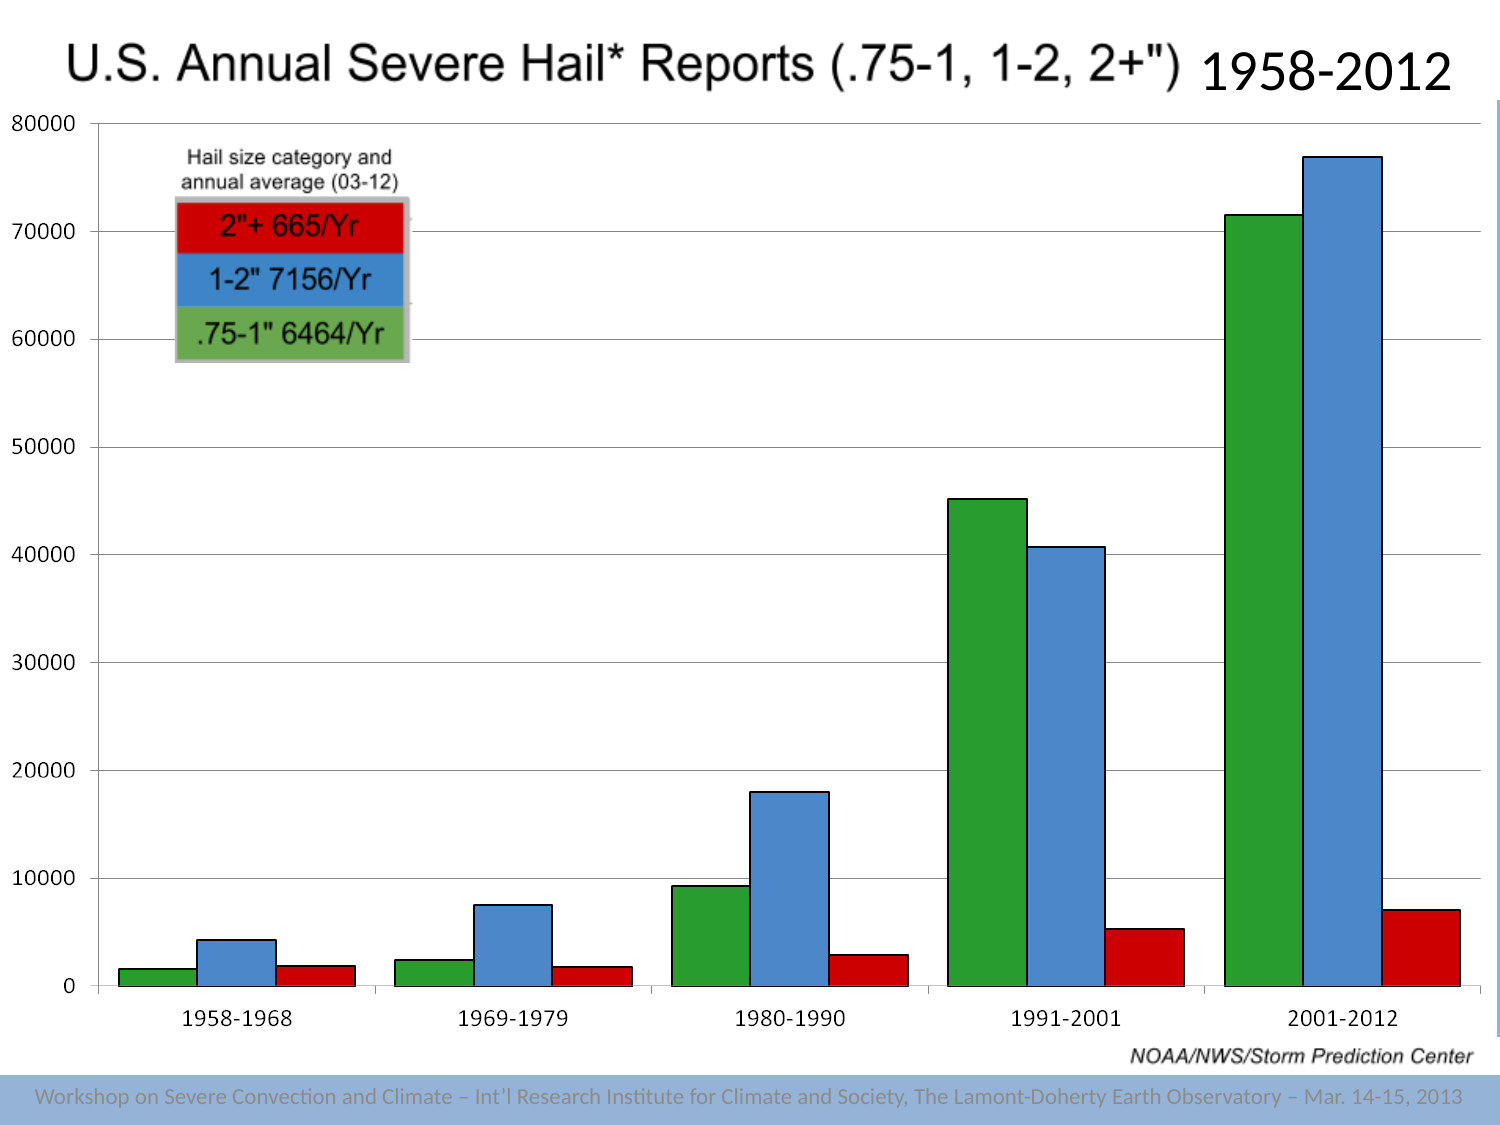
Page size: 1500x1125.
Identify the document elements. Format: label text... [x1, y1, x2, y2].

picture [0, 0, 1500, 1076]
footer Workshop on Severe Convection and Climate – Int’l Research Institute for Climate and Society, The Lamont-Doherty Earth Observatory – Mar. 14-15, 2013 [0, 1083, 1500, 1125]
